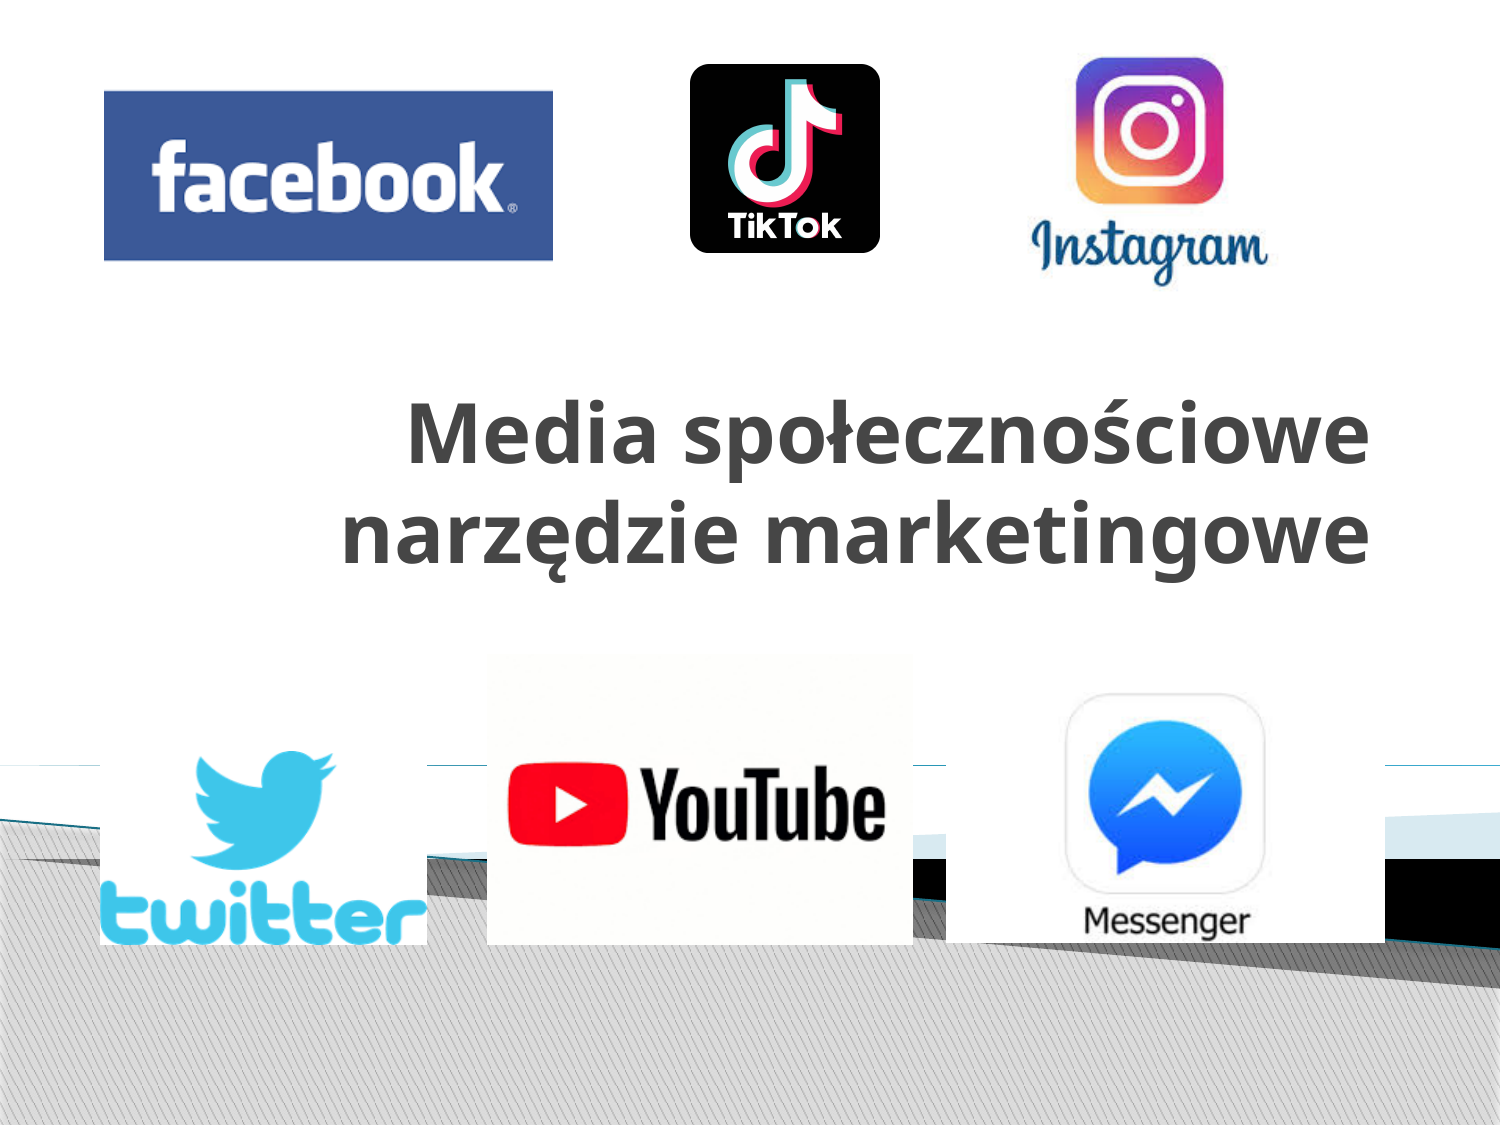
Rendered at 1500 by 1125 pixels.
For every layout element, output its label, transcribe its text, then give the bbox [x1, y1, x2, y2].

picture [915, 41, 1385, 305]
picture [690, 64, 880, 254]
picture [0, 653, 1500, 989]
picture [103, 63, 554, 289]
title Media społecznościowe narzędzie marketingowe [112, 287, 1388, 588]
